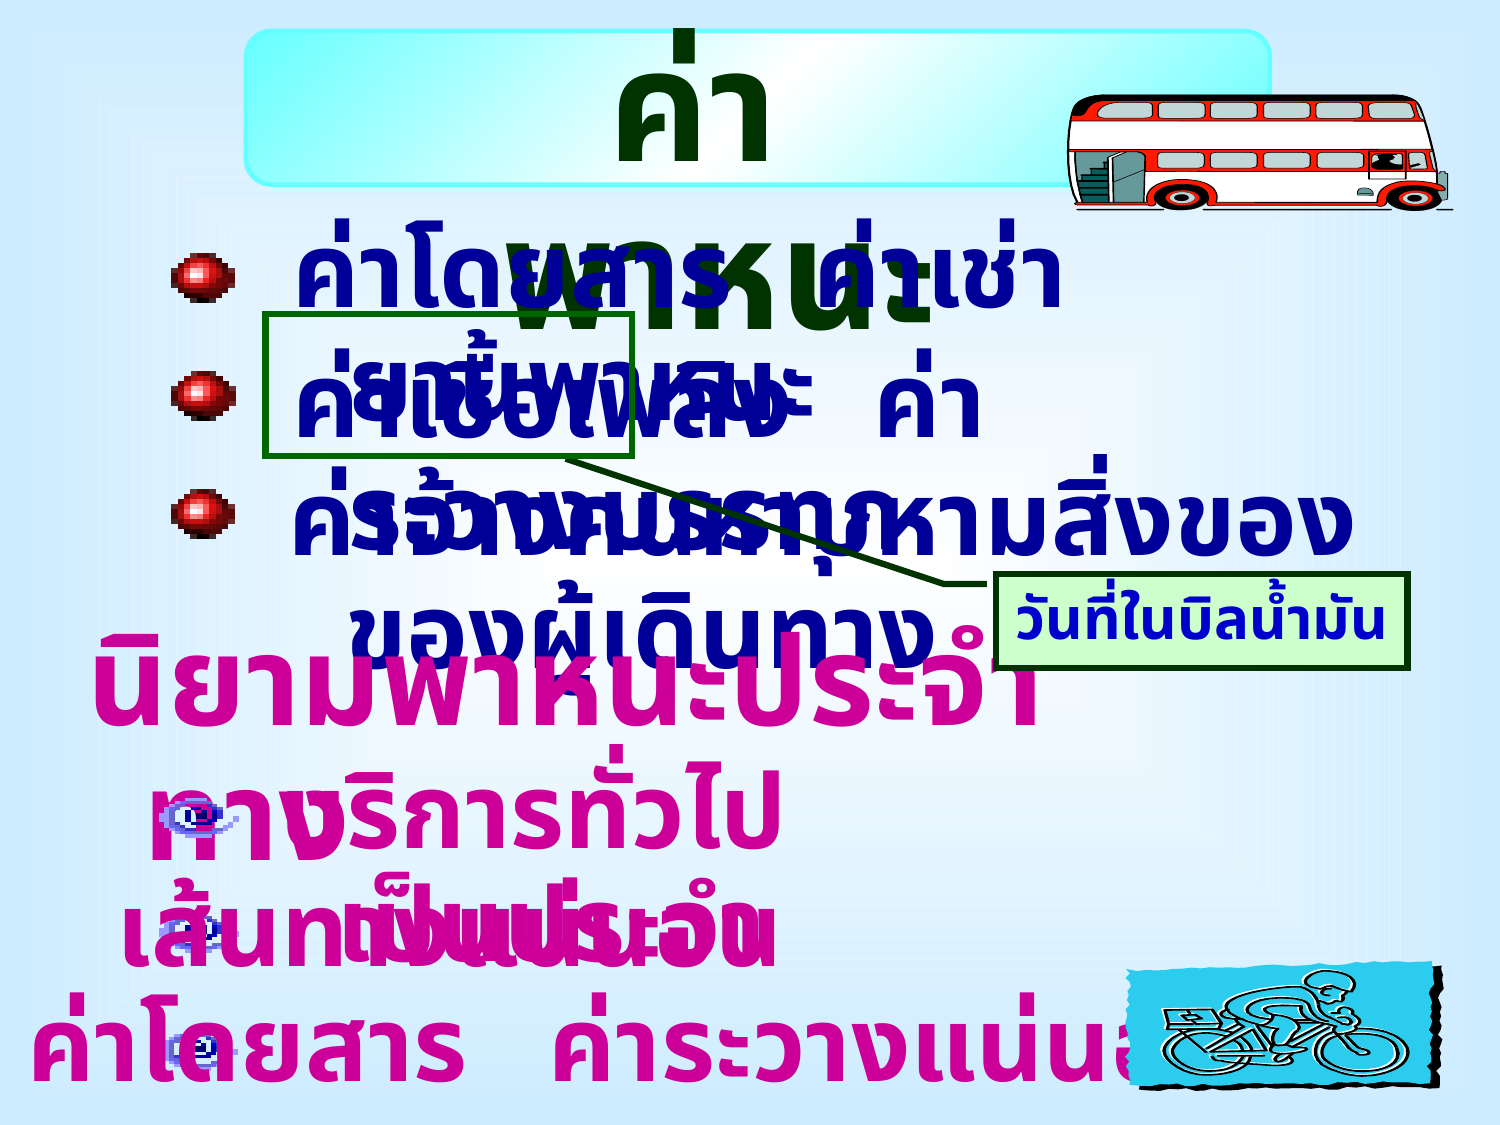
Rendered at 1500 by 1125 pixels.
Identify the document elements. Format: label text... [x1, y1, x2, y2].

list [159, 243, 235, 303]
text_box [1062, 30, 1270, 95]
text_box บริการทั่วไปเป็นประจำ [265, 751, 963, 983]
picture [159, 1031, 238, 1071]
text_box [265, 314, 632, 457]
text_box ค่าจ้างคนหาบหามสิ่งของ ของผู้เดินทาง [273, 458, 1436, 699]
text_box นิยามพาหนะประจำทาง [72, 609, 1105, 895]
text_box ค่าเชื้อเพลิง ค่าระวางบรรทุก [277, 340, 1187, 458]
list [159, 361, 236, 422]
text_box วันที่ในบิลน้ำมัน [996, 574, 1408, 668]
text_box เส้นทางแน่นอน [101, 869, 911, 983]
text_box ค่าพาหนะ [430, 18, 1062, 210]
picture [159, 798, 239, 838]
text_box ค่าโดยสาร ค่าระวางแน่นอน [12, 983, 1368, 1111]
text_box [1066, 92, 1454, 212]
picture [159, 913, 239, 953]
text_box ค่าโดยสาร ค่าเช่ายานพาหนะ [277, 210, 1237, 450]
picture [159, 479, 235, 540]
text_box [246, 30, 430, 185]
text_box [1124, 960, 1444, 1092]
